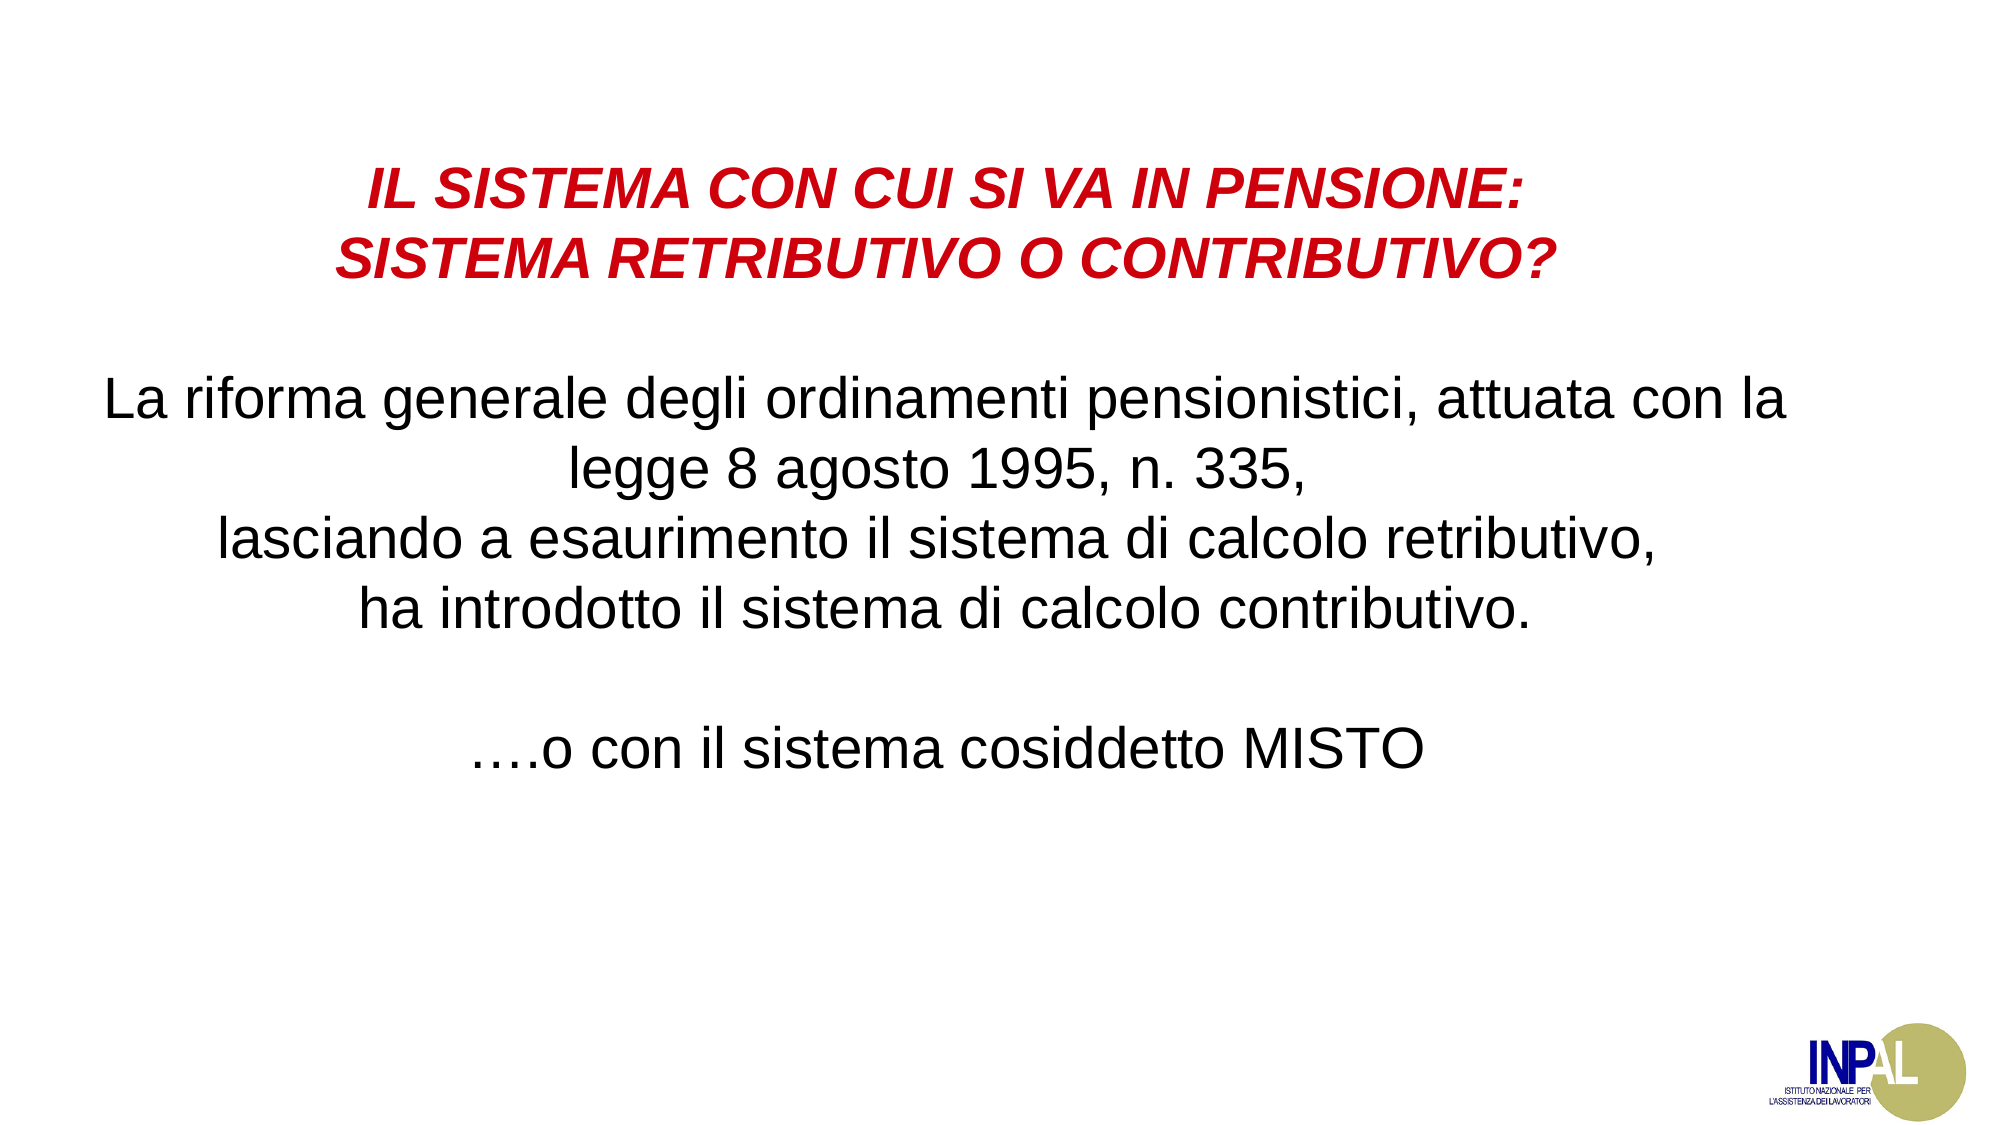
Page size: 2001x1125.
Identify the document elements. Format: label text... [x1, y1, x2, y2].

picture [1766, 1019, 1970, 1125]
list IL SISTEMA CON CUI SI VA IN PENSIONE: SISTEMA RETRIBUTIVO O CONTRIBUTIVO? La riforma generale degli ordinamenti pensionistici, attuata con la legge 8 agosto 1995, n. 335, lasciando a esaurimento il sistema di calcolo retributivo, ha introdotto il sistema di calcolo contributivo. ….o con il sistema cosiddetto MISTO [53, 142, 1840, 858]
